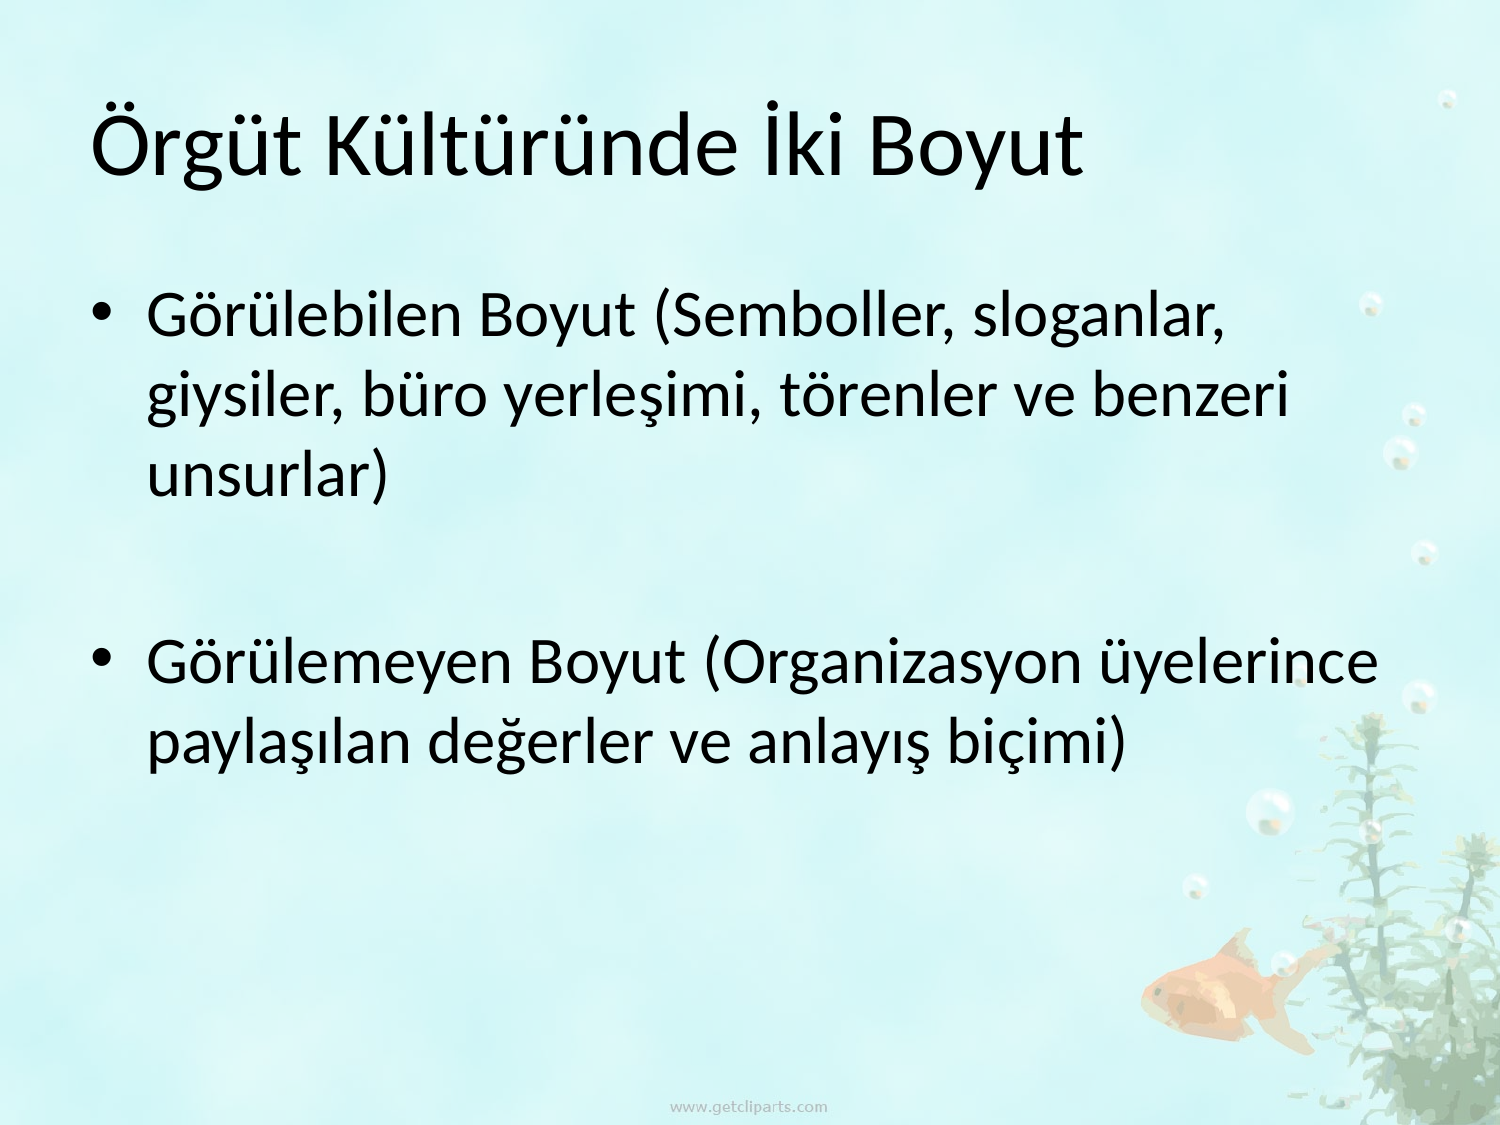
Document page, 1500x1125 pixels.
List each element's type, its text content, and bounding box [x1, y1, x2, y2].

title Örgüt Kültüründe İki Boyut [75, 45, 1425, 233]
list Görülebilen Boyut (Semboller, sloganlar, giysiler, büro yerleşimi, törenler ve benzeri unsurlar) Görülemeyen Boyut (Organizasyon üyelerince paylaşılan değerler ve anlayış biçimi) [75, 262, 1425, 1005]
